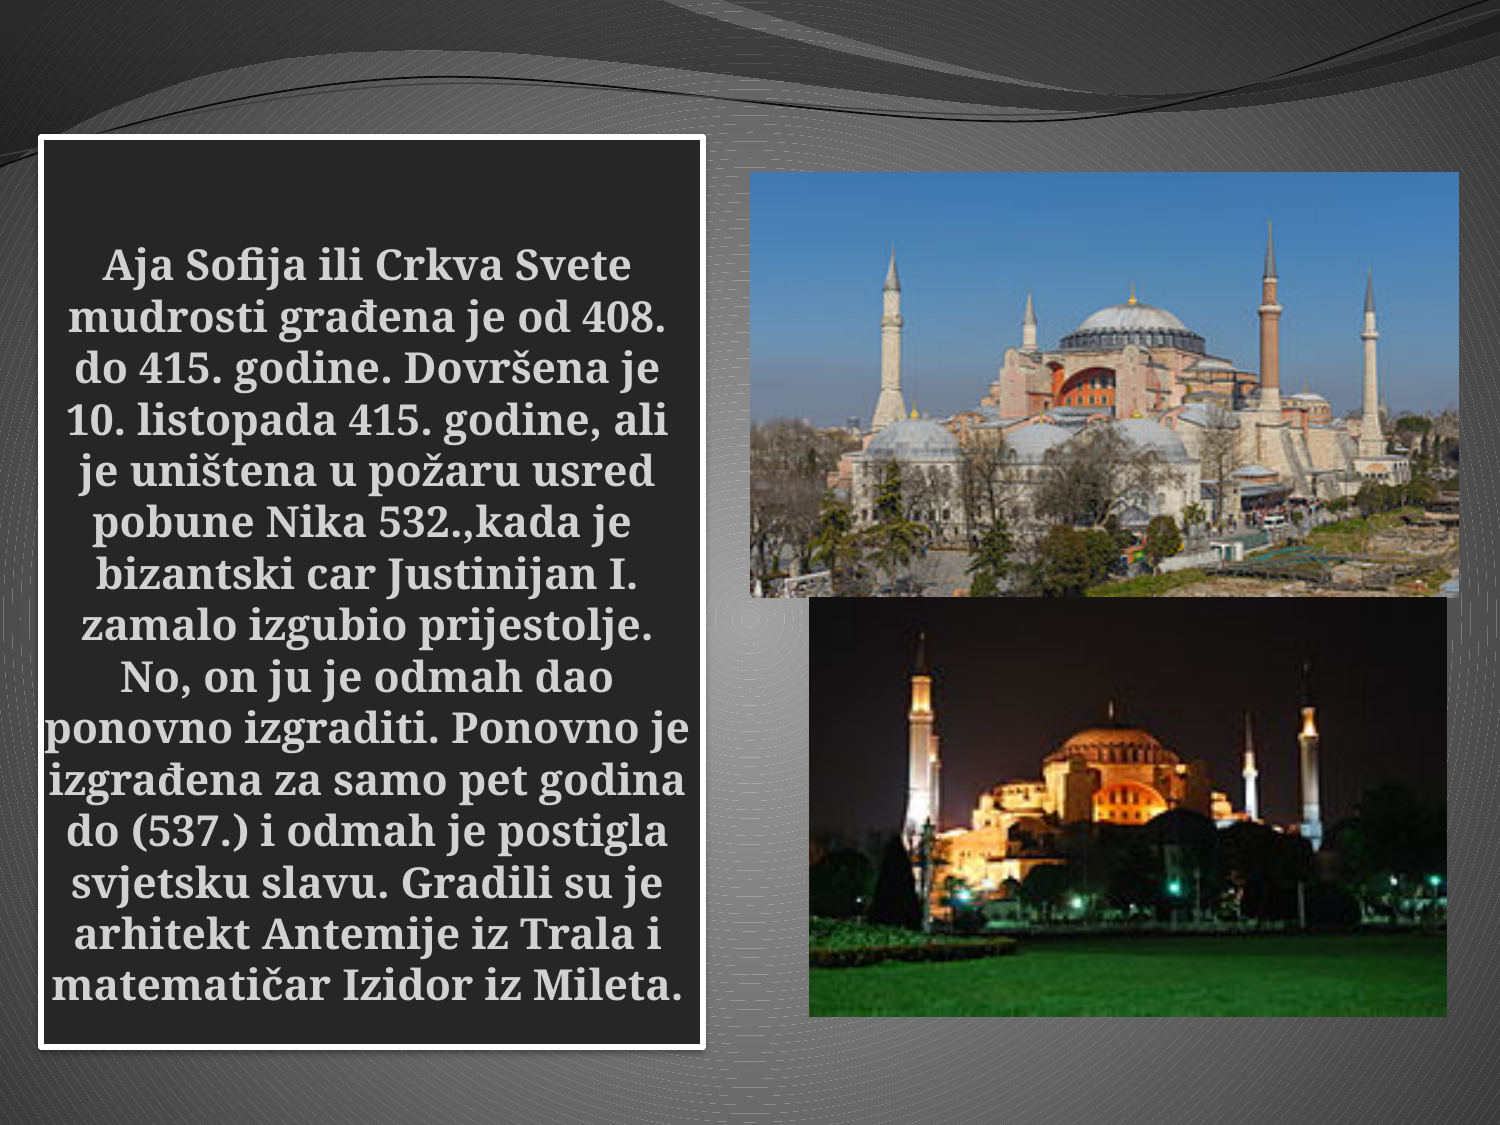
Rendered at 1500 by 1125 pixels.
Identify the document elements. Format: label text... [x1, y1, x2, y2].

picture [749, 172, 1459, 1017]
subtitle Aja Sofija ili Crkva Svete mudrosti građena je od 408. do 415. godine. Dovršena je 10. listopada 415. godine, ali je uništena u požaru usred pobune Nika 532.,kada je bizantski car Justinijan I. zamalo izgubio prijestolje. No, on ju je odmah dao ponovno izgraditi. Ponovno je izgrađena za samo pet godina do (537.) i odmah je postigla svjetsku slavu. Gradili su je arhitekt Antemije iz Trala i matematičar Izidor iz Mileta. [38, 134, 706, 1050]
